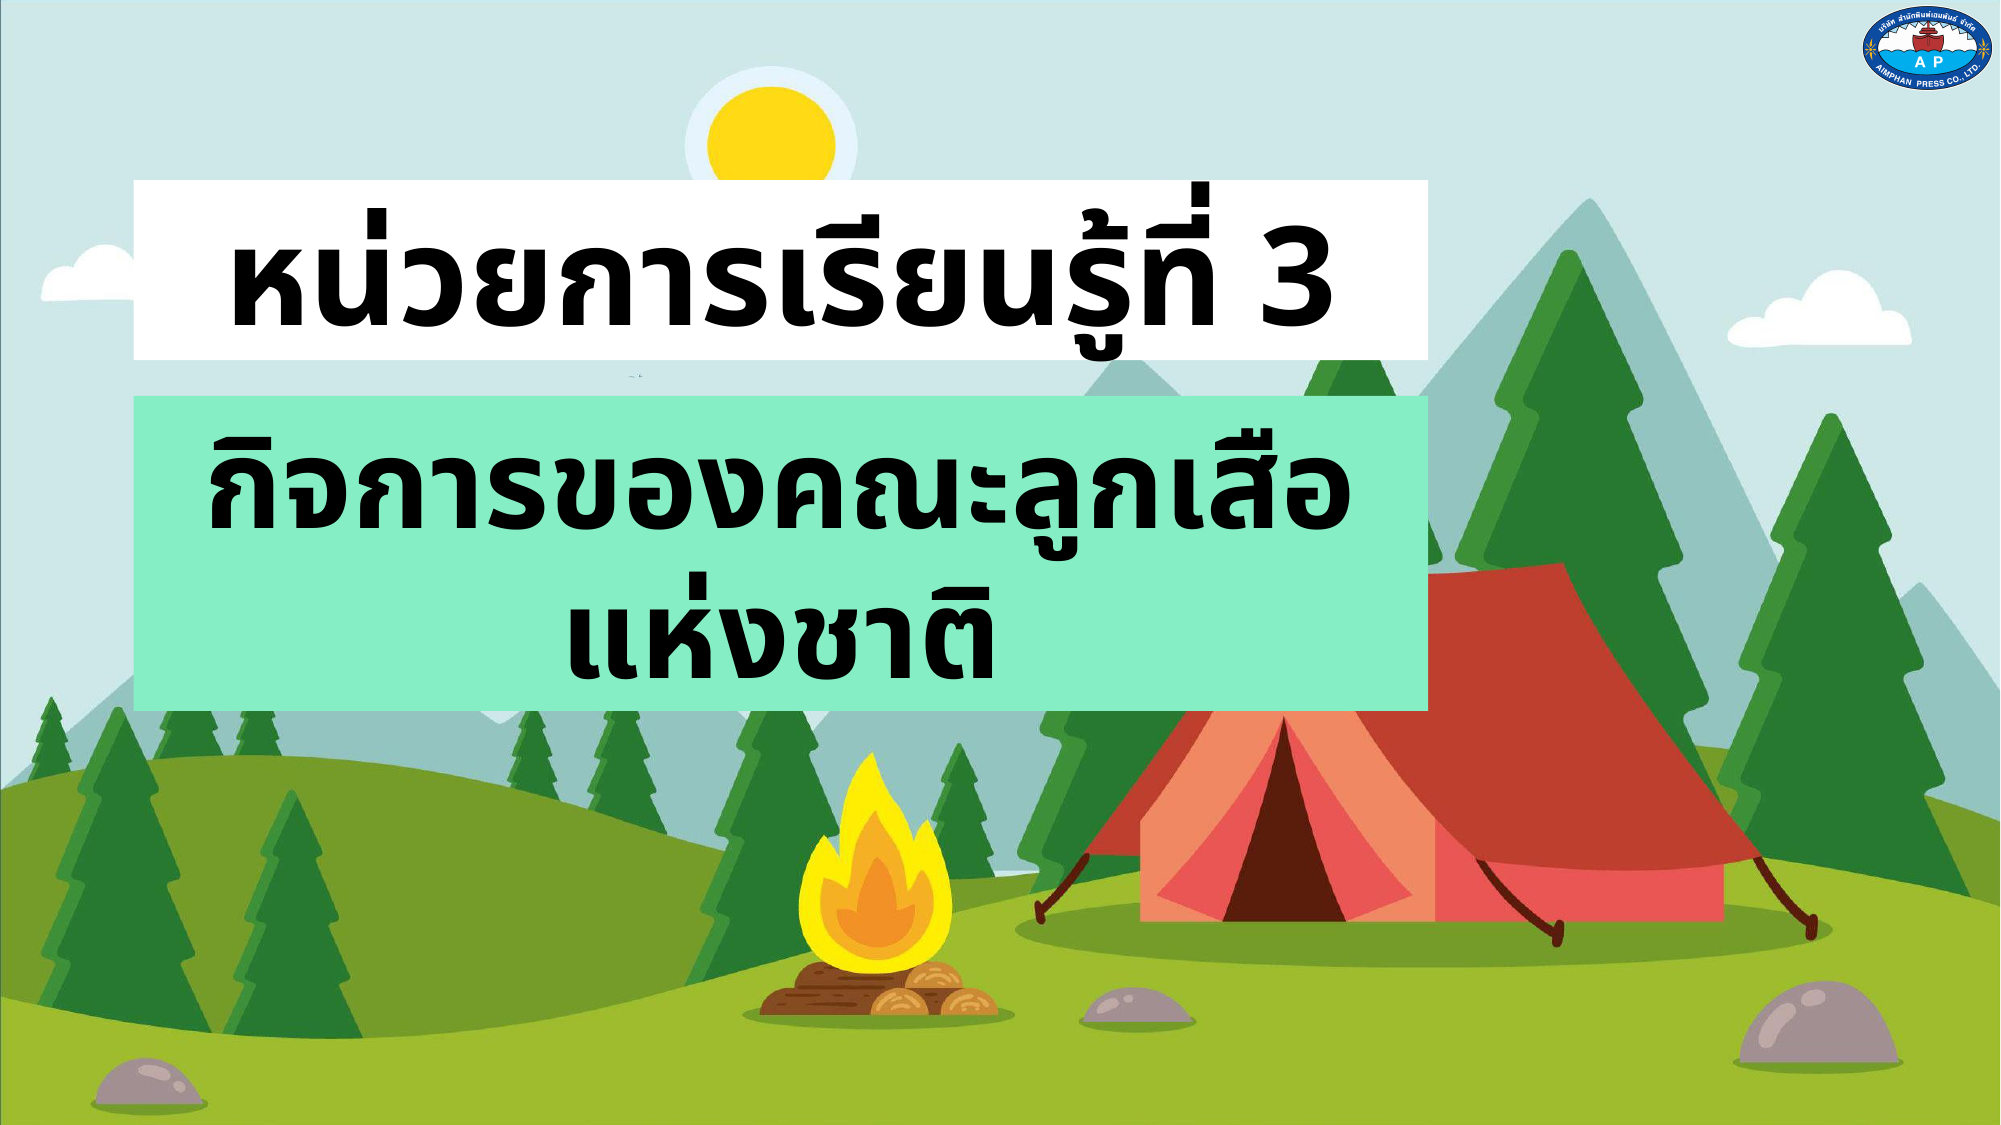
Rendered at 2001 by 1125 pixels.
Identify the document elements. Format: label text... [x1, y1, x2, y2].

text_box กิจการของคณะลูกเสือแห่งชาติ [133, 395, 1429, 711]
text_box หน่วยการเรียนรู้ที่ 3 [133, 180, 1429, 361]
picture [0, 0, 2001, 1125]
